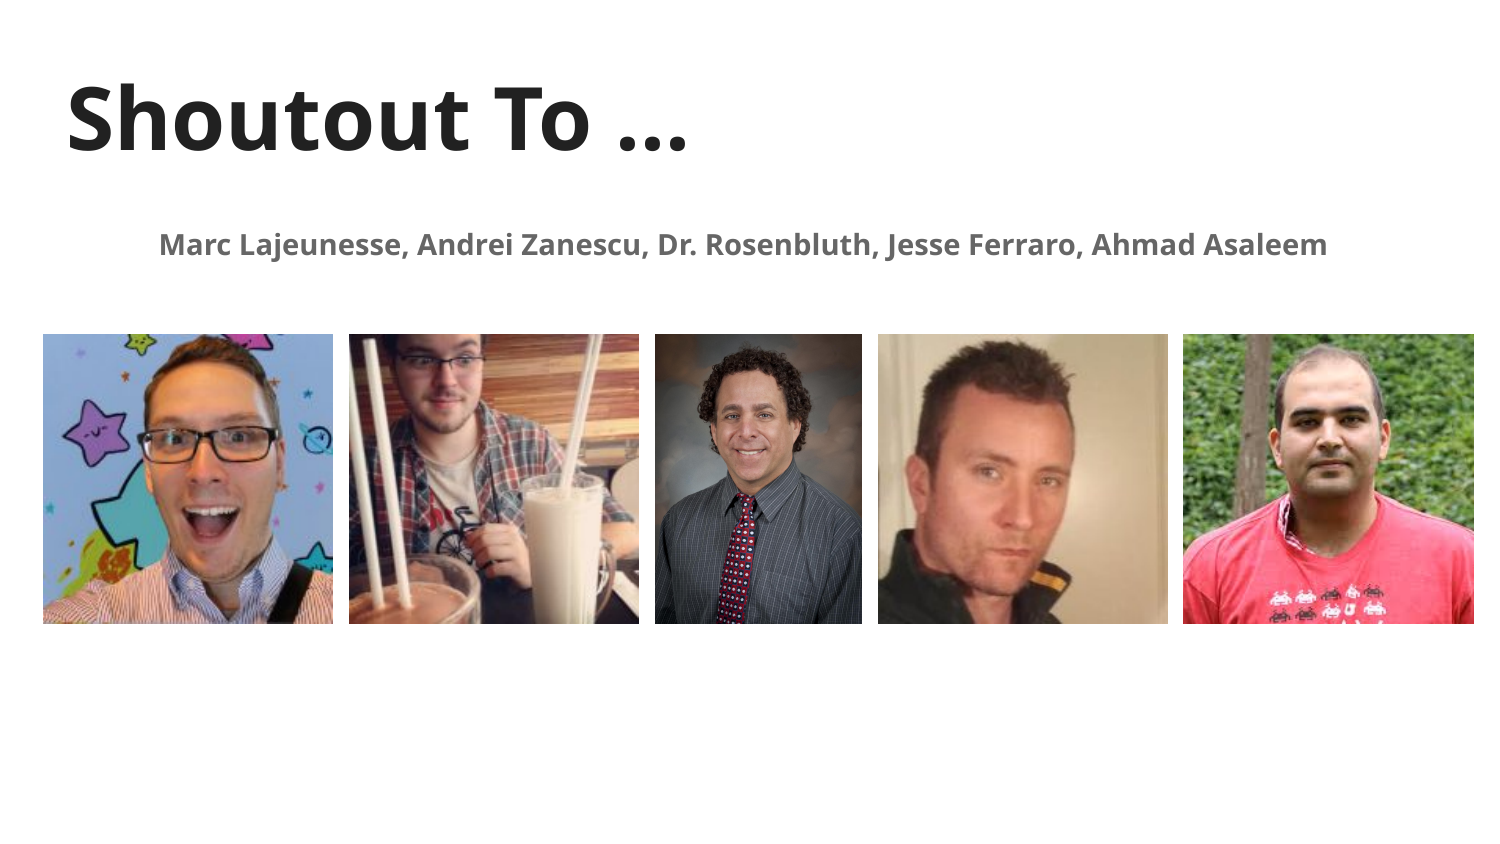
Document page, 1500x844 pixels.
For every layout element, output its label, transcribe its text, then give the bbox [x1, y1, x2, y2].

picture [877, 334, 1168, 624]
picture [43, 334, 333, 624]
title Shoutout To ... [51, 48, 1449, 180]
picture [348, 334, 639, 624]
picture [1183, 334, 1474, 624]
picture [654, 334, 862, 624]
list Marc Lajeunesse, Andrei Zanescu, Dr. Rosenbluth, Jesse Ferraro, Ahmad Asaleem [14, 201, 1490, 271]
